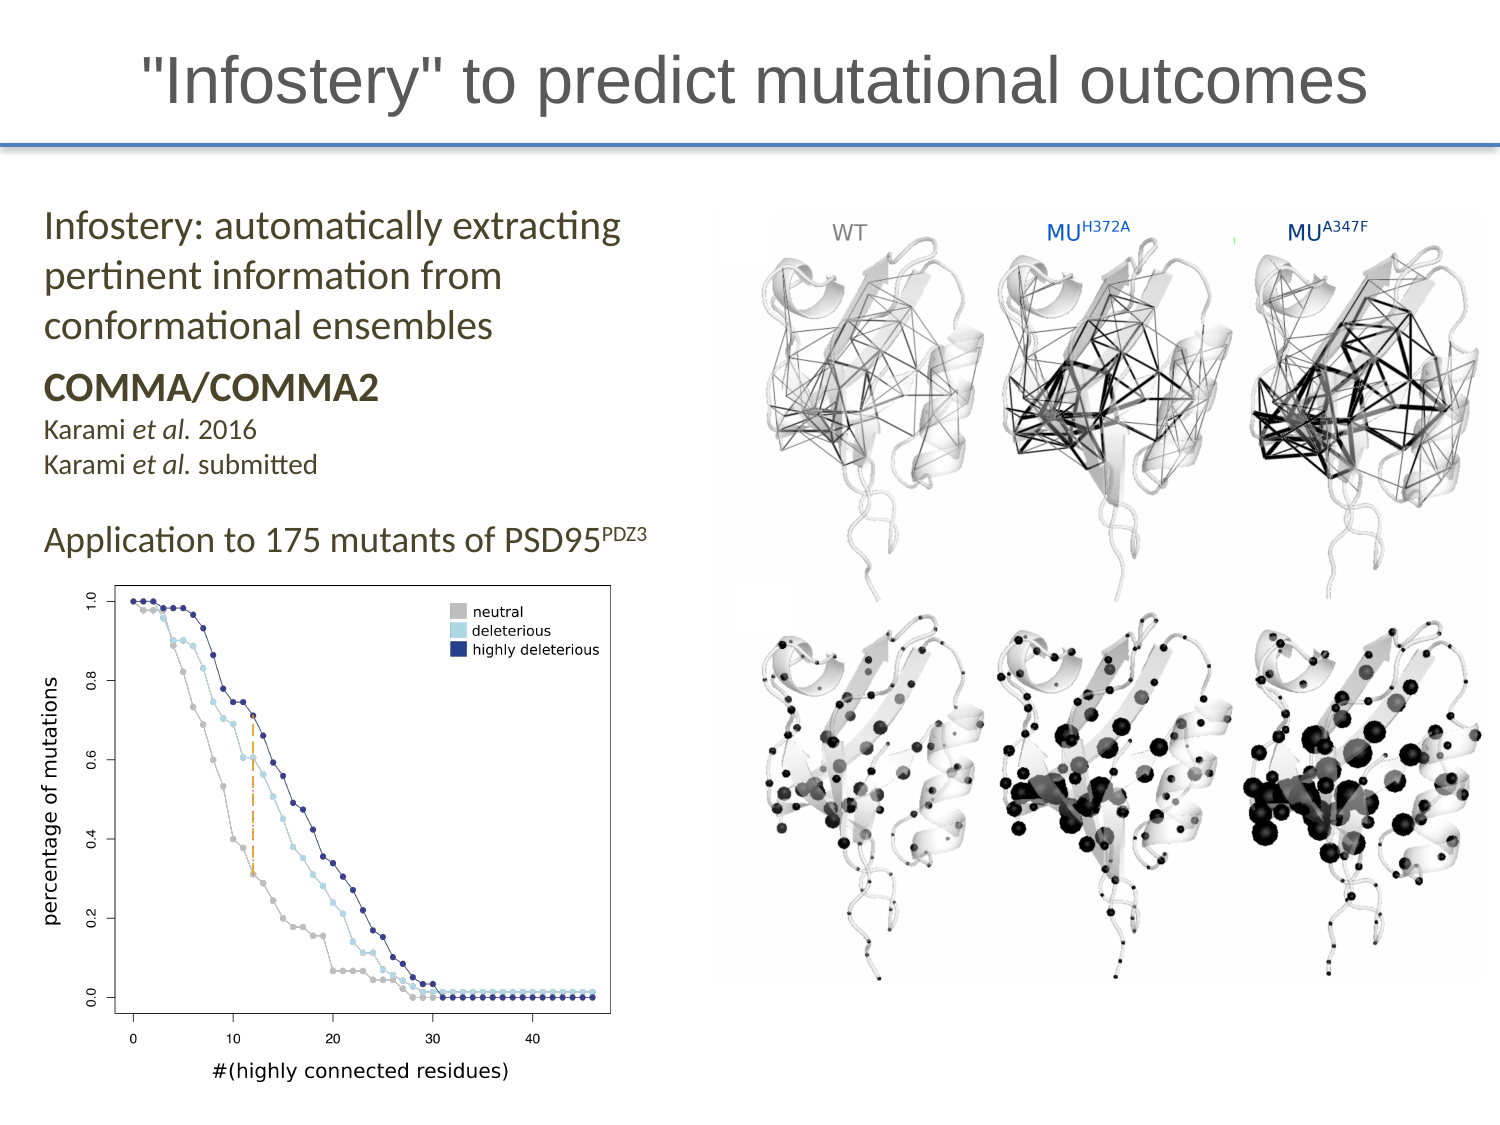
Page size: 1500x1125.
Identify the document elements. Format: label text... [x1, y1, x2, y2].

text_box Infostery: automatically extracting pertinent information from conformational ensembles COMMA/COMMA2 Karami et al. 2016 Karami et al. submitted Application to 175 mutants of PSD95PDZ3 [28, 190, 711, 568]
picture [40, 584, 611, 1083]
picture [709, 213, 1484, 984]
text_box "Infostery" to predict mutational outcomes [126, 29, 1385, 125]
